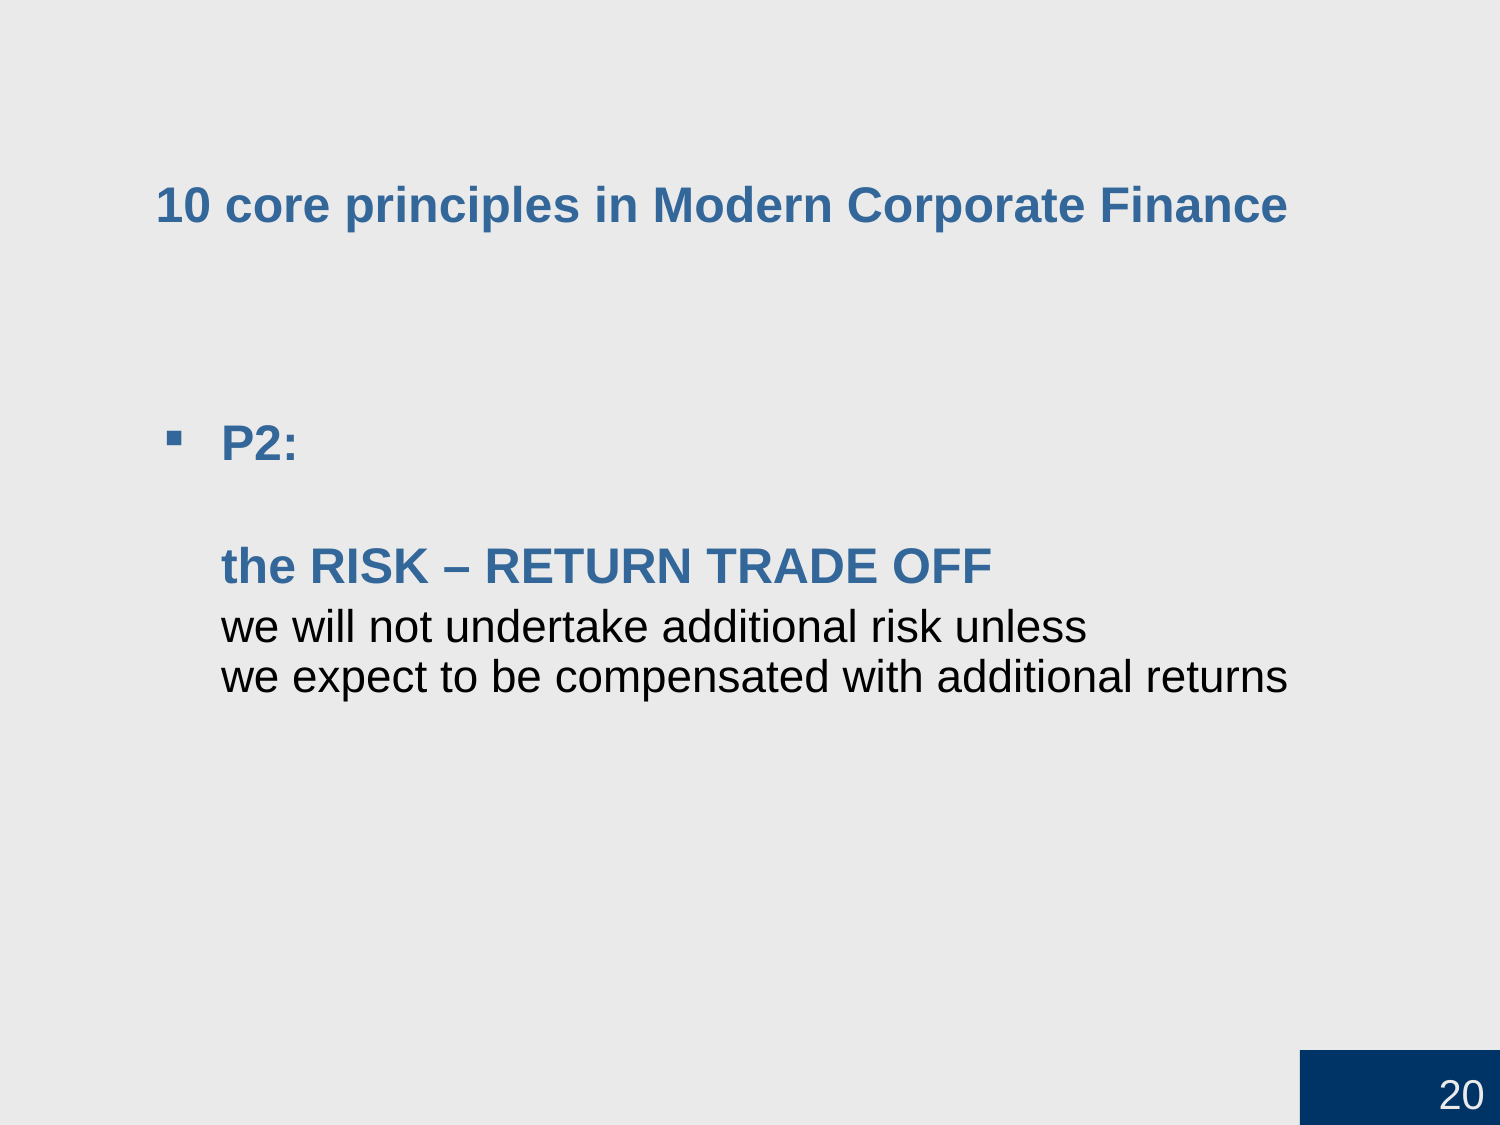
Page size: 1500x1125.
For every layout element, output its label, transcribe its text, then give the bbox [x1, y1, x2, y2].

title 10 core principles in Modern Corporate Finance [140, 163, 1440, 241]
list P2: the RISK – RETURN TRADE OFF we will not undertake additional risk unless we expect to be compensated with additional returns [149, 409, 1481, 809]
slide_number 20 [1299, 1049, 1500, 1125]
